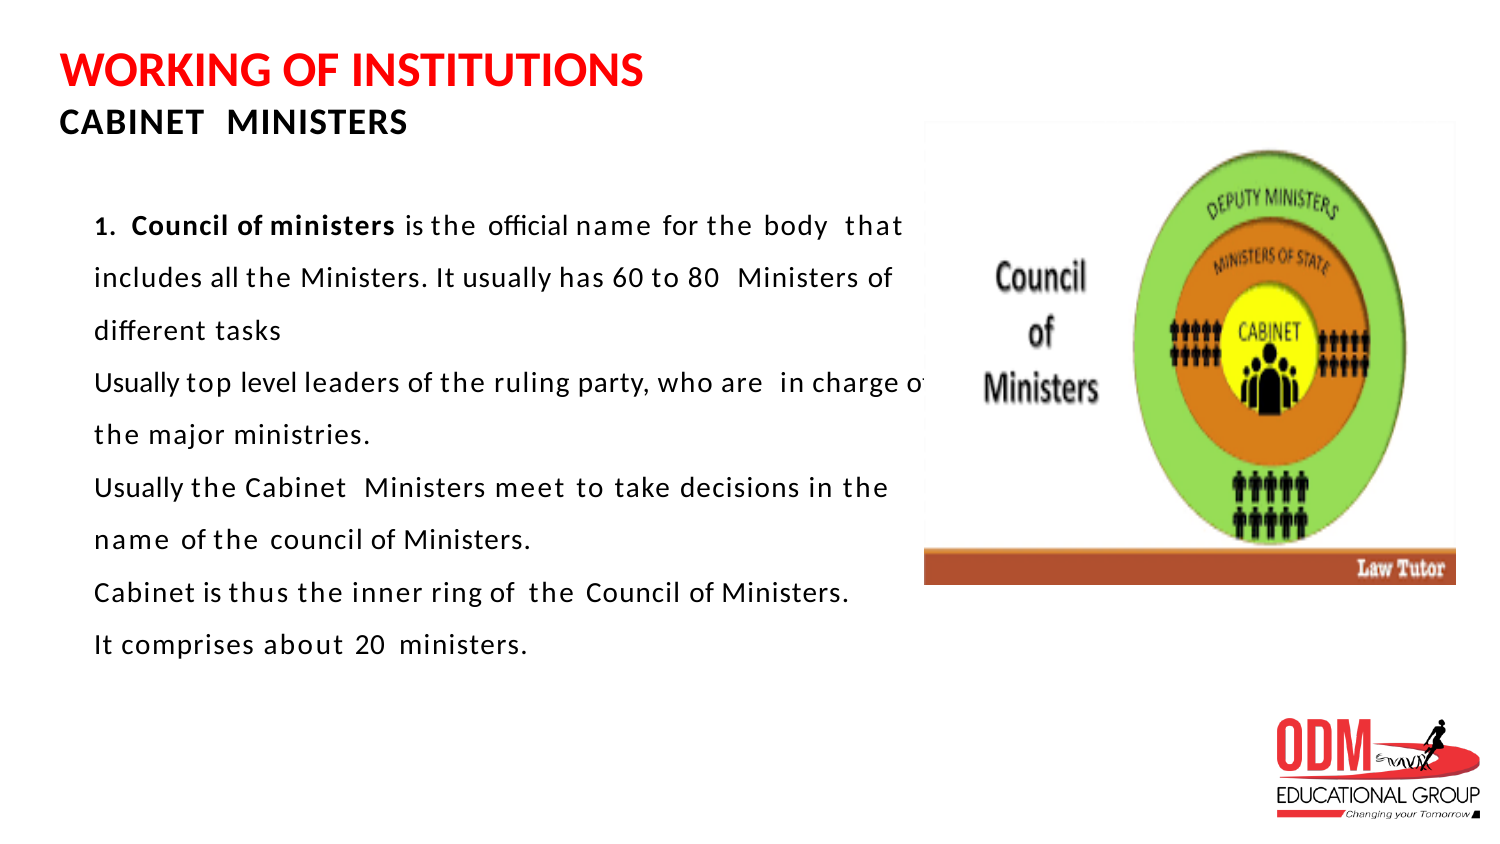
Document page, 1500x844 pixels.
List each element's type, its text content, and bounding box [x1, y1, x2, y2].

title 1. Council of ministers is the official name for the body that includes all the Ministers. It usually has 60 to 80 Ministers of different tasks Usually top level leaders of the ruling party, who are in charge of the major ministries. Usually the Cabinet Ministers meet to take decisions in the name of the council of Ministers. Cabinet is thus the inner ring of the Council of Ministers. It comprises about 20 ministers. [24, 186, 963, 694]
text_box WORKING OF INSTITUTIONS CABINET MINISTERS [44, 21, 1470, 150]
picture [1277, 718, 1480, 819]
picture [924, 121, 1456, 585]
